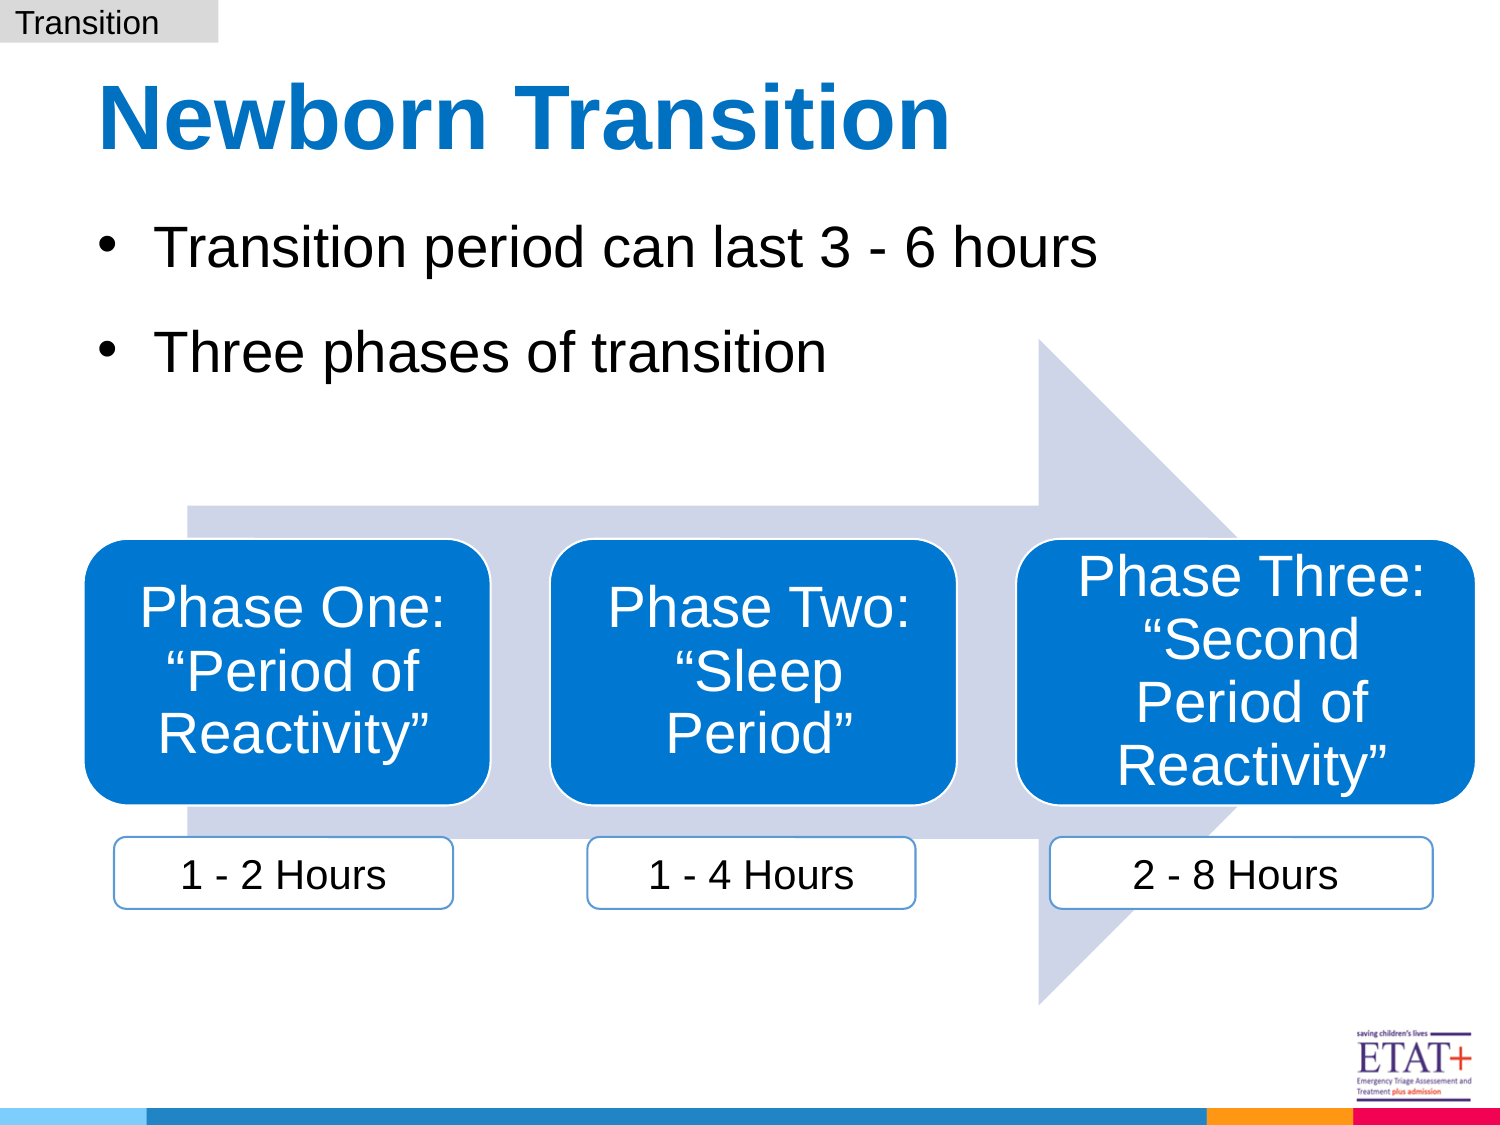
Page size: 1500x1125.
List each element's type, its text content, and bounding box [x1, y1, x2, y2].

text_box Transition period can last 3 - 6 hours Three phases of transition [82, 166, 1449, 338]
picture [1353, 1023, 1476, 1107]
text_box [82, 338, 1466, 1006]
title Newborn Transition [82, 71, 1375, 166]
text_box Transition [0, 0, 220, 45]
